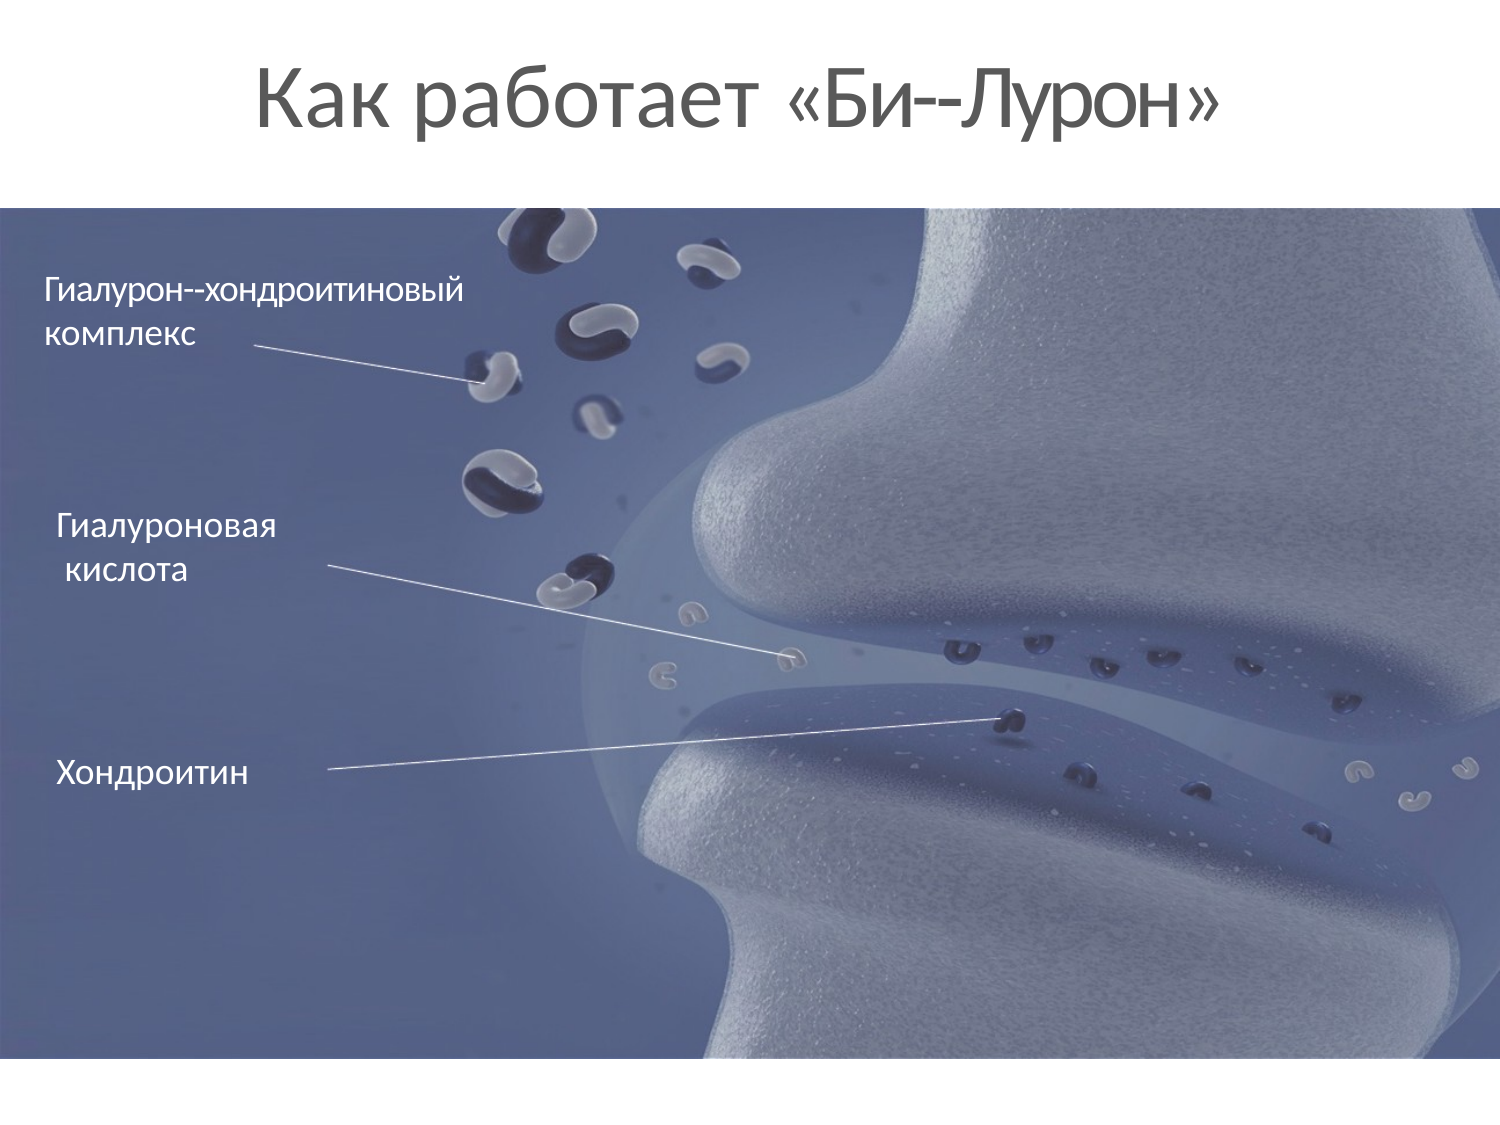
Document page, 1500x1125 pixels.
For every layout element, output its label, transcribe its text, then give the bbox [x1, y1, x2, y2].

picture [0, 207, 1500, 1059]
title Как работает «Би-­‐Лурон» [252, 33, 1249, 206]
